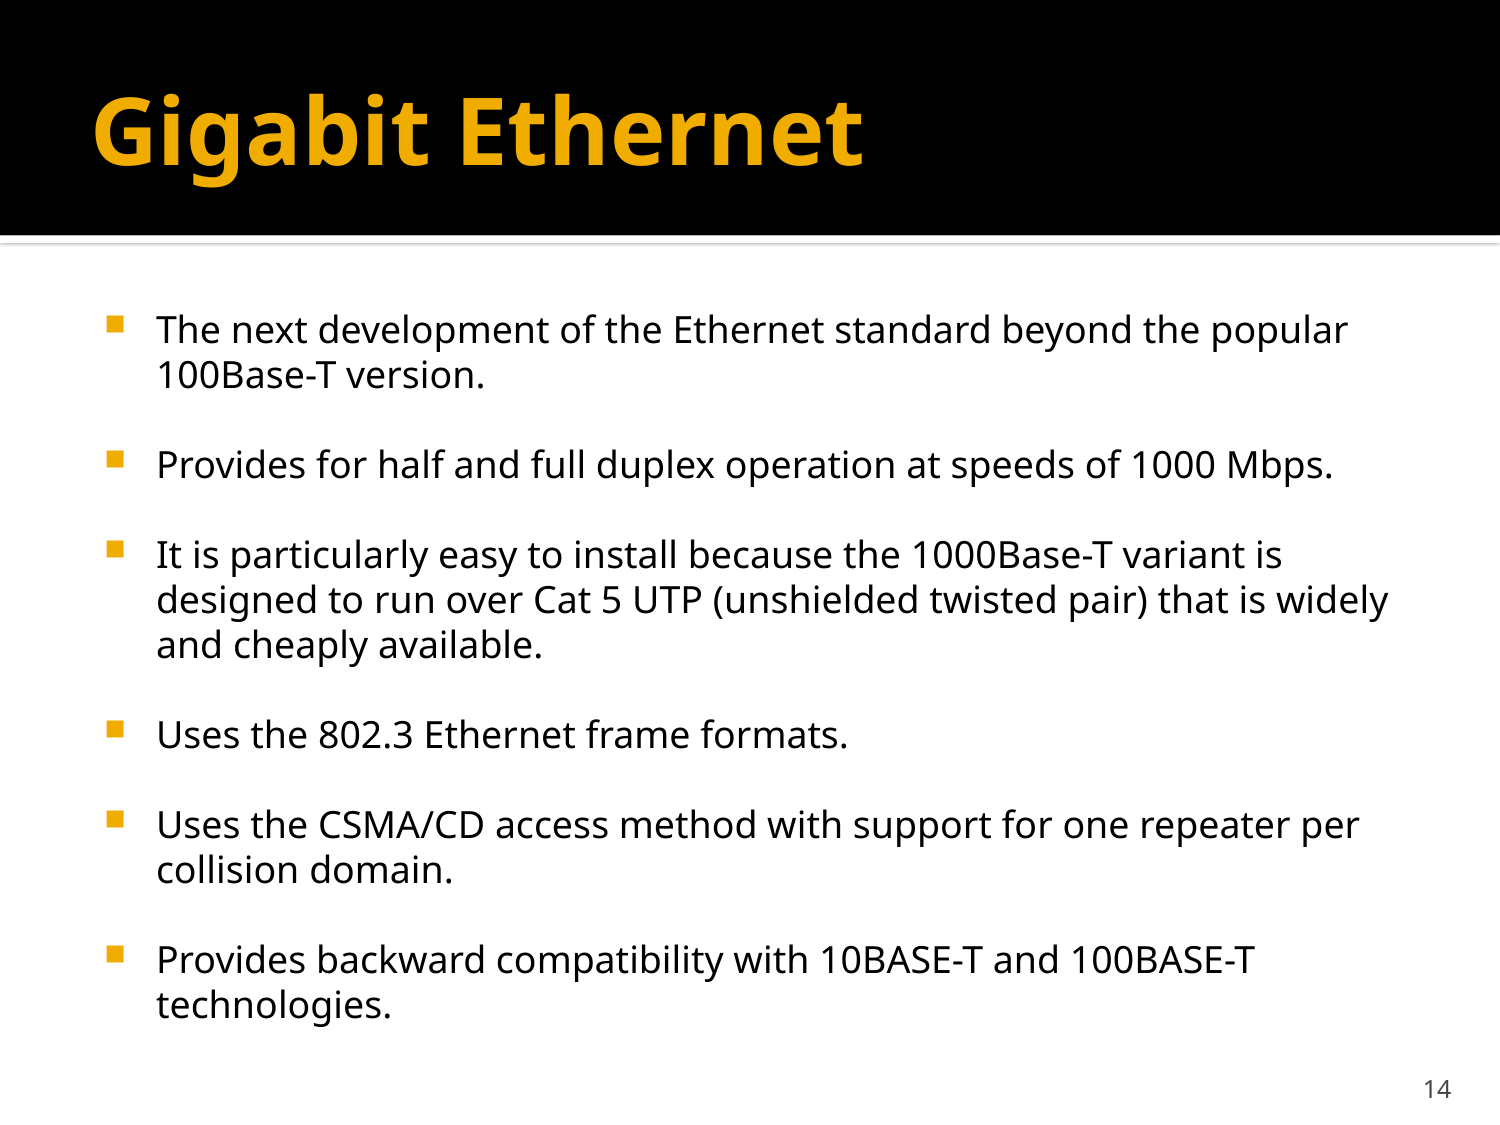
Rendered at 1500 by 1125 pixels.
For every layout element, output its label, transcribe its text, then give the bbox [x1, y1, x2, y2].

slide_number 14 [1345, 1062, 1467, 1108]
list The next development of the Ethernet standard beyond the popular 100Base-T version. Provides for half and full duplex operation at speeds of 1000 Mbps. It is particularly easy to install because the 1000Base-T variant is designed to run over Cat 5 UTP (unshielded twisted pair) that is widely and cheaply available. Uses the 802.3 Ethernet frame formats. Uses the CSMA/CD access method with support for one repeater per collision domain. Provides backward compatibility with 10BASE-T and 100BASE-T technologies. [75, 291, 1425, 1050]
title Gigabit Ethernet [75, 25, 1425, 231]
